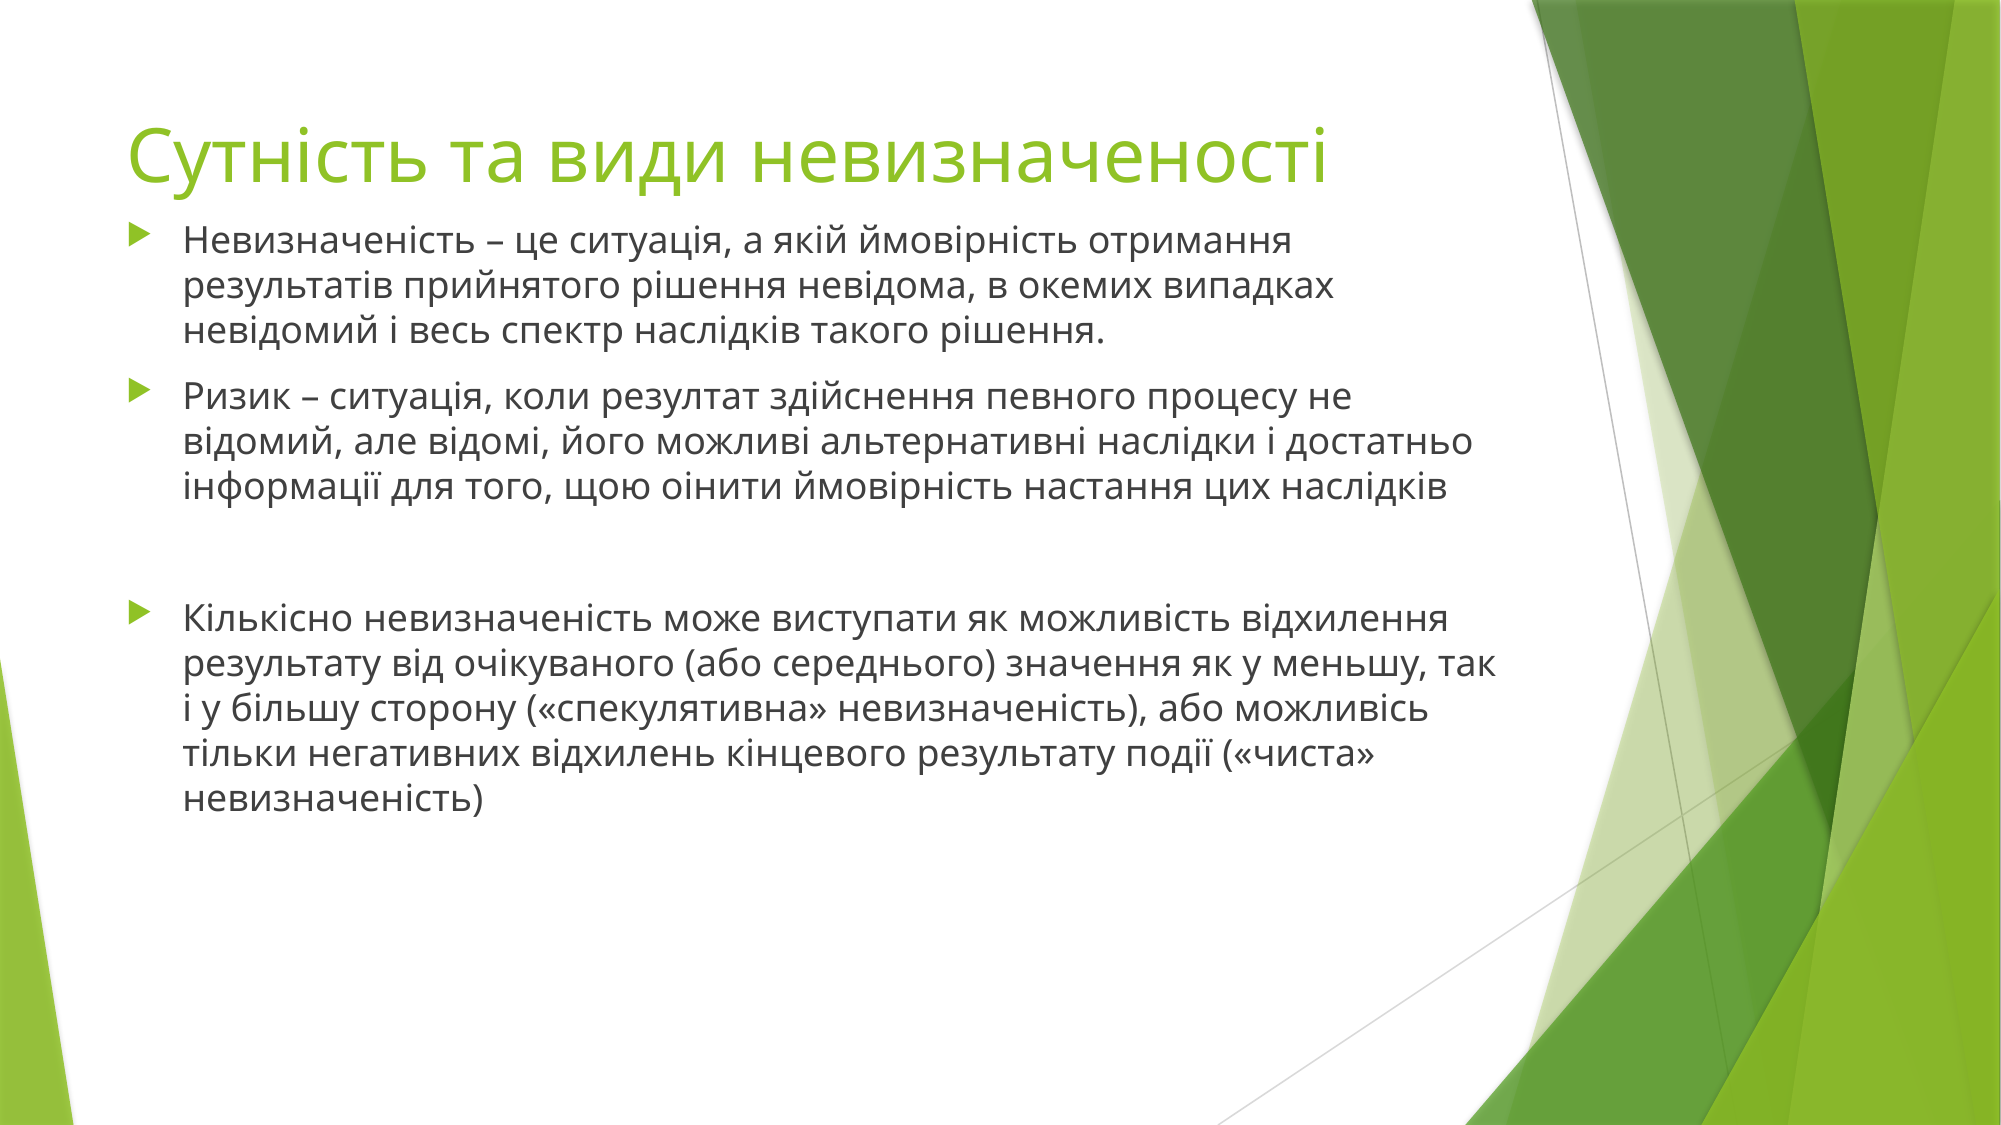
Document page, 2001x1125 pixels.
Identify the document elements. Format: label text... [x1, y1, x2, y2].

list Невизначеність – це ситуація, а якій ймовірність отримання результатів прийнятого рішення невідома, в окемих випадках невідомий і весь спектр наслідків такого рішення. Ризик – ситуація, коли резултат здійснення певного процесу не відомий, але відомі, його можливі альтернативні наслідки і достатньо інформації для того, щою оінити ймовірність настання цих наслідків Кількісно невизначеність може виступати як можливість відхилення результату від очікуваного (або середнього) значення як у меньшу, так і у більшу сторону («спекулятивна» невизначеність), або можливісь тільки негативних відхилень кінцевого результату події («чиста» невизначеність) [111, 208, 1522, 991]
title Сутність та види невизначеності [111, 99, 1522, 208]
